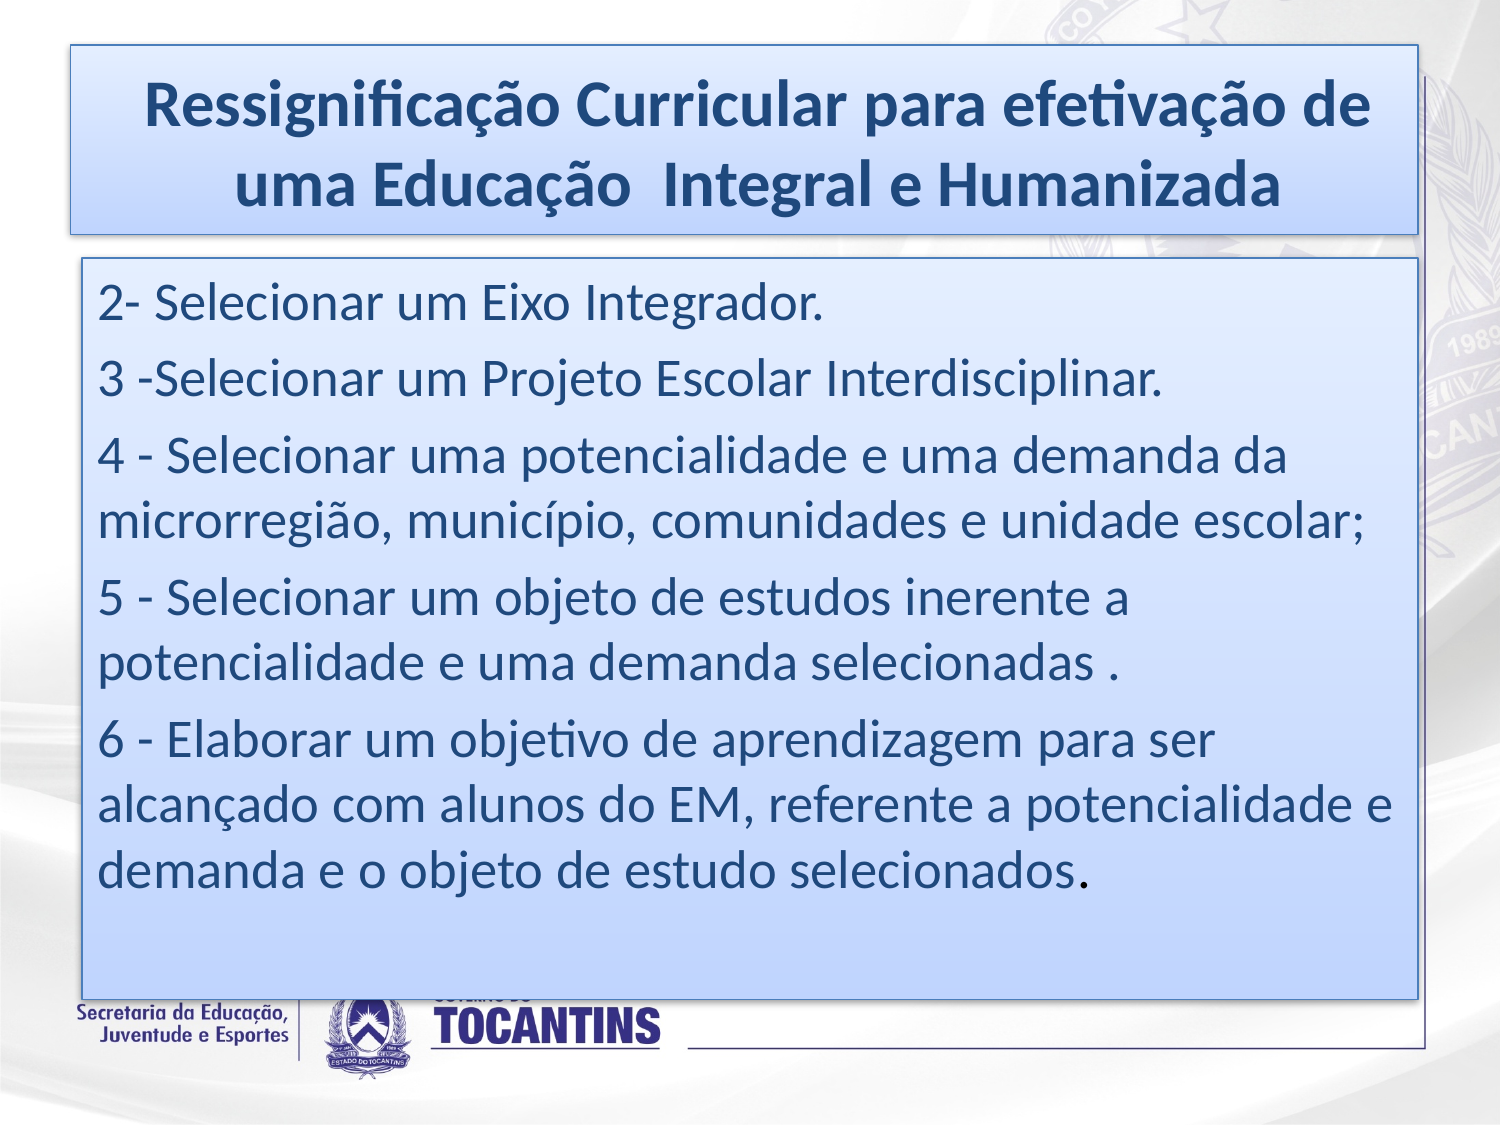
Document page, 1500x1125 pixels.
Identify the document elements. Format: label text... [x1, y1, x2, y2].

list 2- Selecionar um Eixo Integrador. 3 -Selecionar um Projeto Escolar Interdisciplinar. 4 - Selecionar uma potencialidade e uma demanda da microrregião, município, comunidades e unidade escolar; 5 - Selecionar um objeto de estudos inerente a potencialidade e uma demanda selecionadas . 6 - Elaborar um objetivo de aprendizagem para ser alcançado com alunos do EM, referente a potencialidade e demanda e o objeto de estudo selecionados. [81, 257, 1419, 1000]
title Ressignificação Curricular para efetivação de uma Educação Integral e Humanizada [70, 44, 1419, 235]
picture [0, 0, 1500, 1125]
